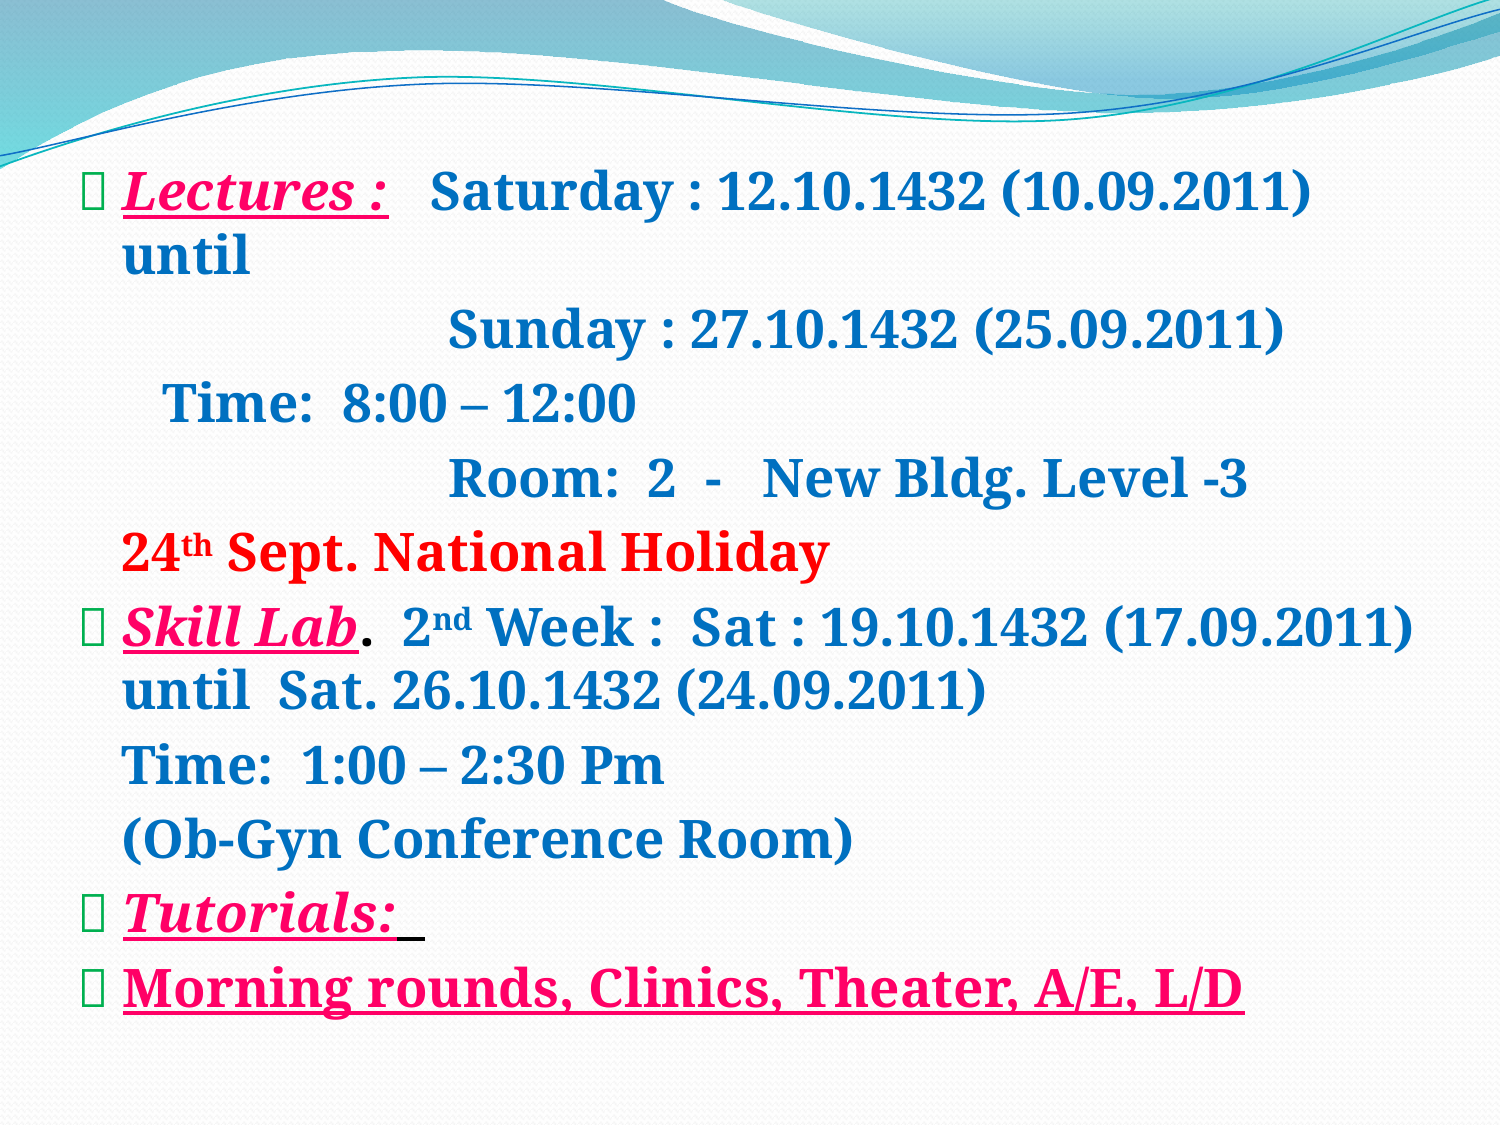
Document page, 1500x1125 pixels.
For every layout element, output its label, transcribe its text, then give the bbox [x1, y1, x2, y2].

list  Lectures : Saturday : 12.10.1432 (10.09.2011) until Sunday : 27.10.1432 (25.09.2011) Time: 8:00 – 12:00 Room: 2 - New Bldg. Level -3 24th Sept. National Holiday  Skill Lab. 2nd Week : Sat : 19.10.1432 (17.09.2011) until Sat. 26.10.1432 (24.09.2011) Time: 1:00 – 2:30 Pm (Ob-Gyn Conference Room)  Tutorials:  Morning rounds, Clinics, Theater, A/E, L/D [62, 149, 1450, 1088]
